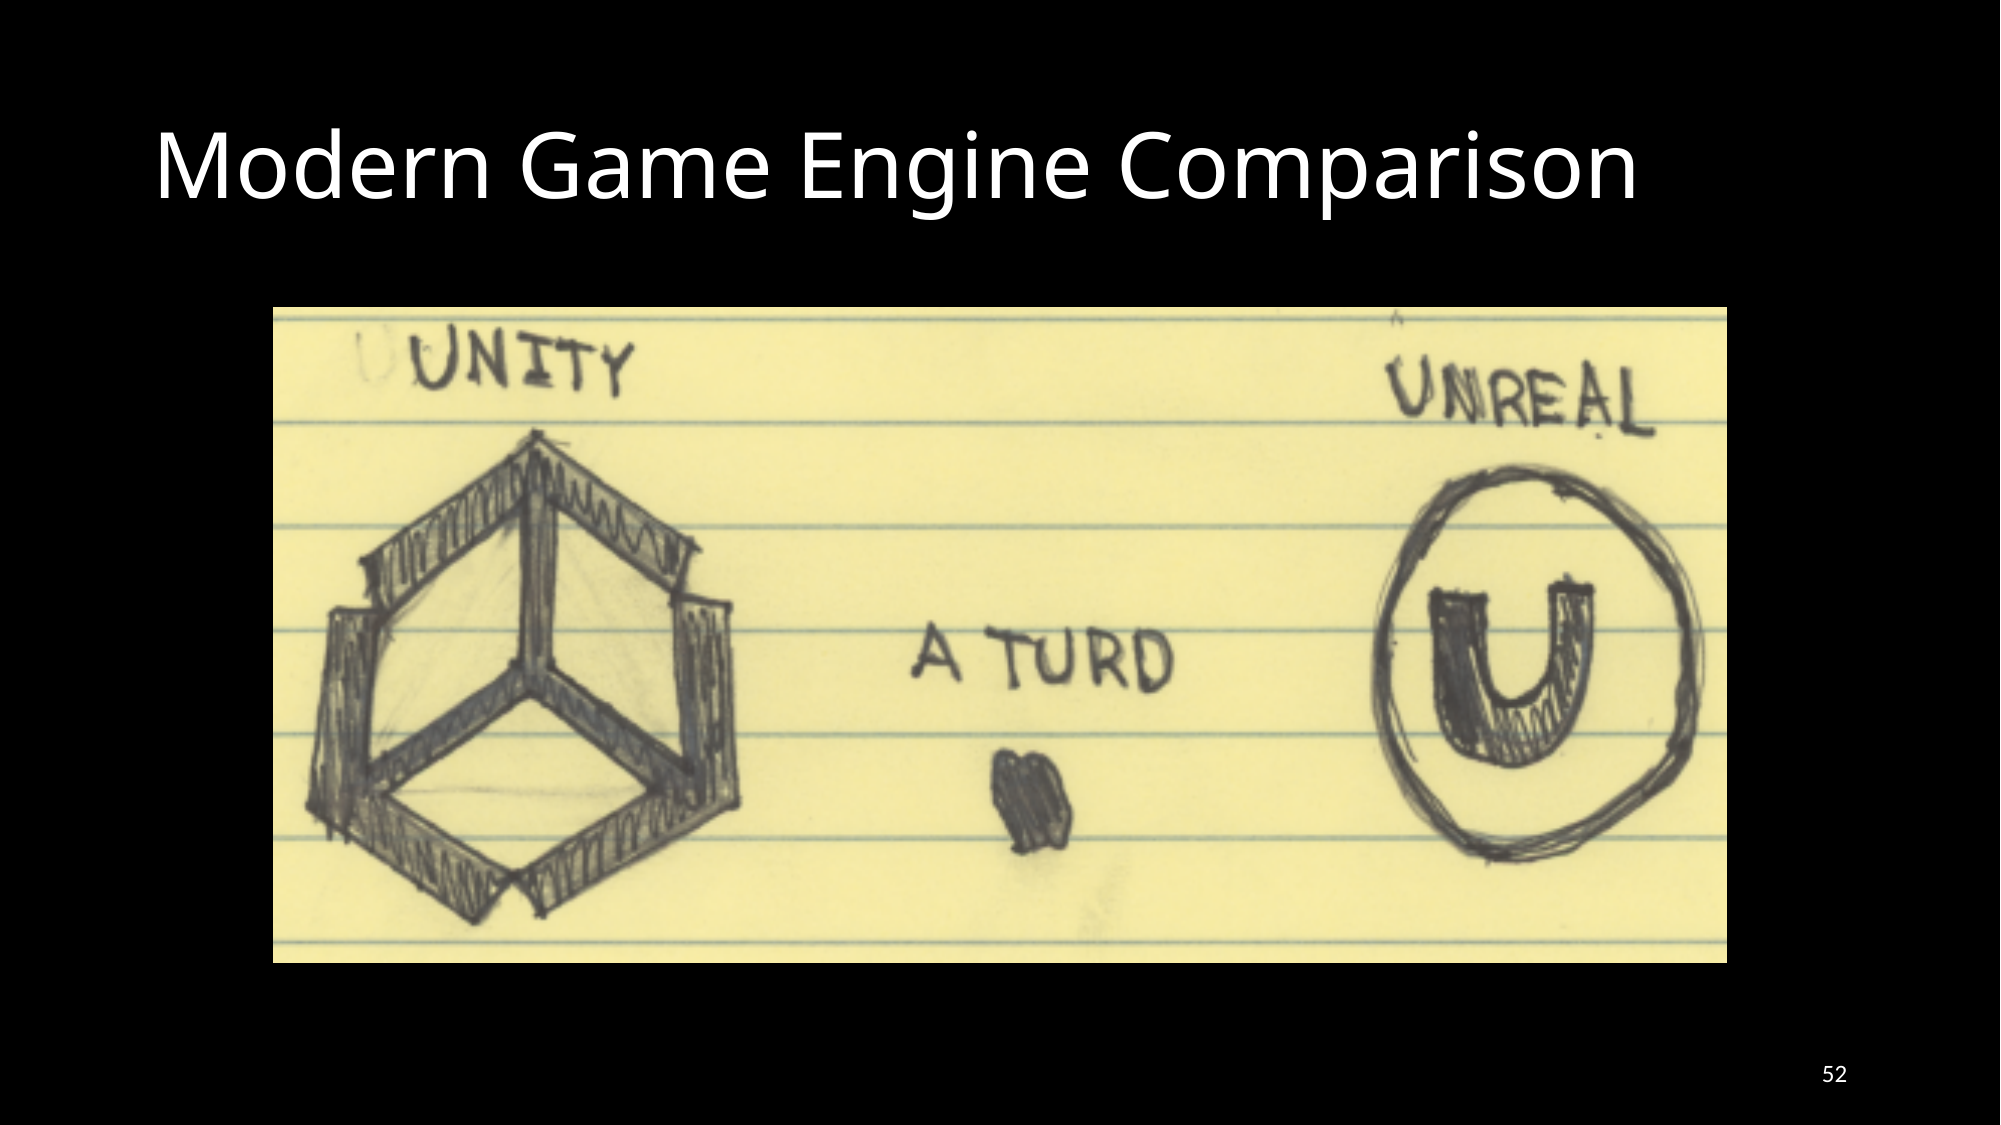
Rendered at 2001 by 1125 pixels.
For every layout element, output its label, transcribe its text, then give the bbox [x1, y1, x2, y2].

title Modern Game Engine Comparison [137, 59, 1863, 278]
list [273, 307, 1727, 963]
slide_number 52 [1412, 1042, 1863, 1103]
